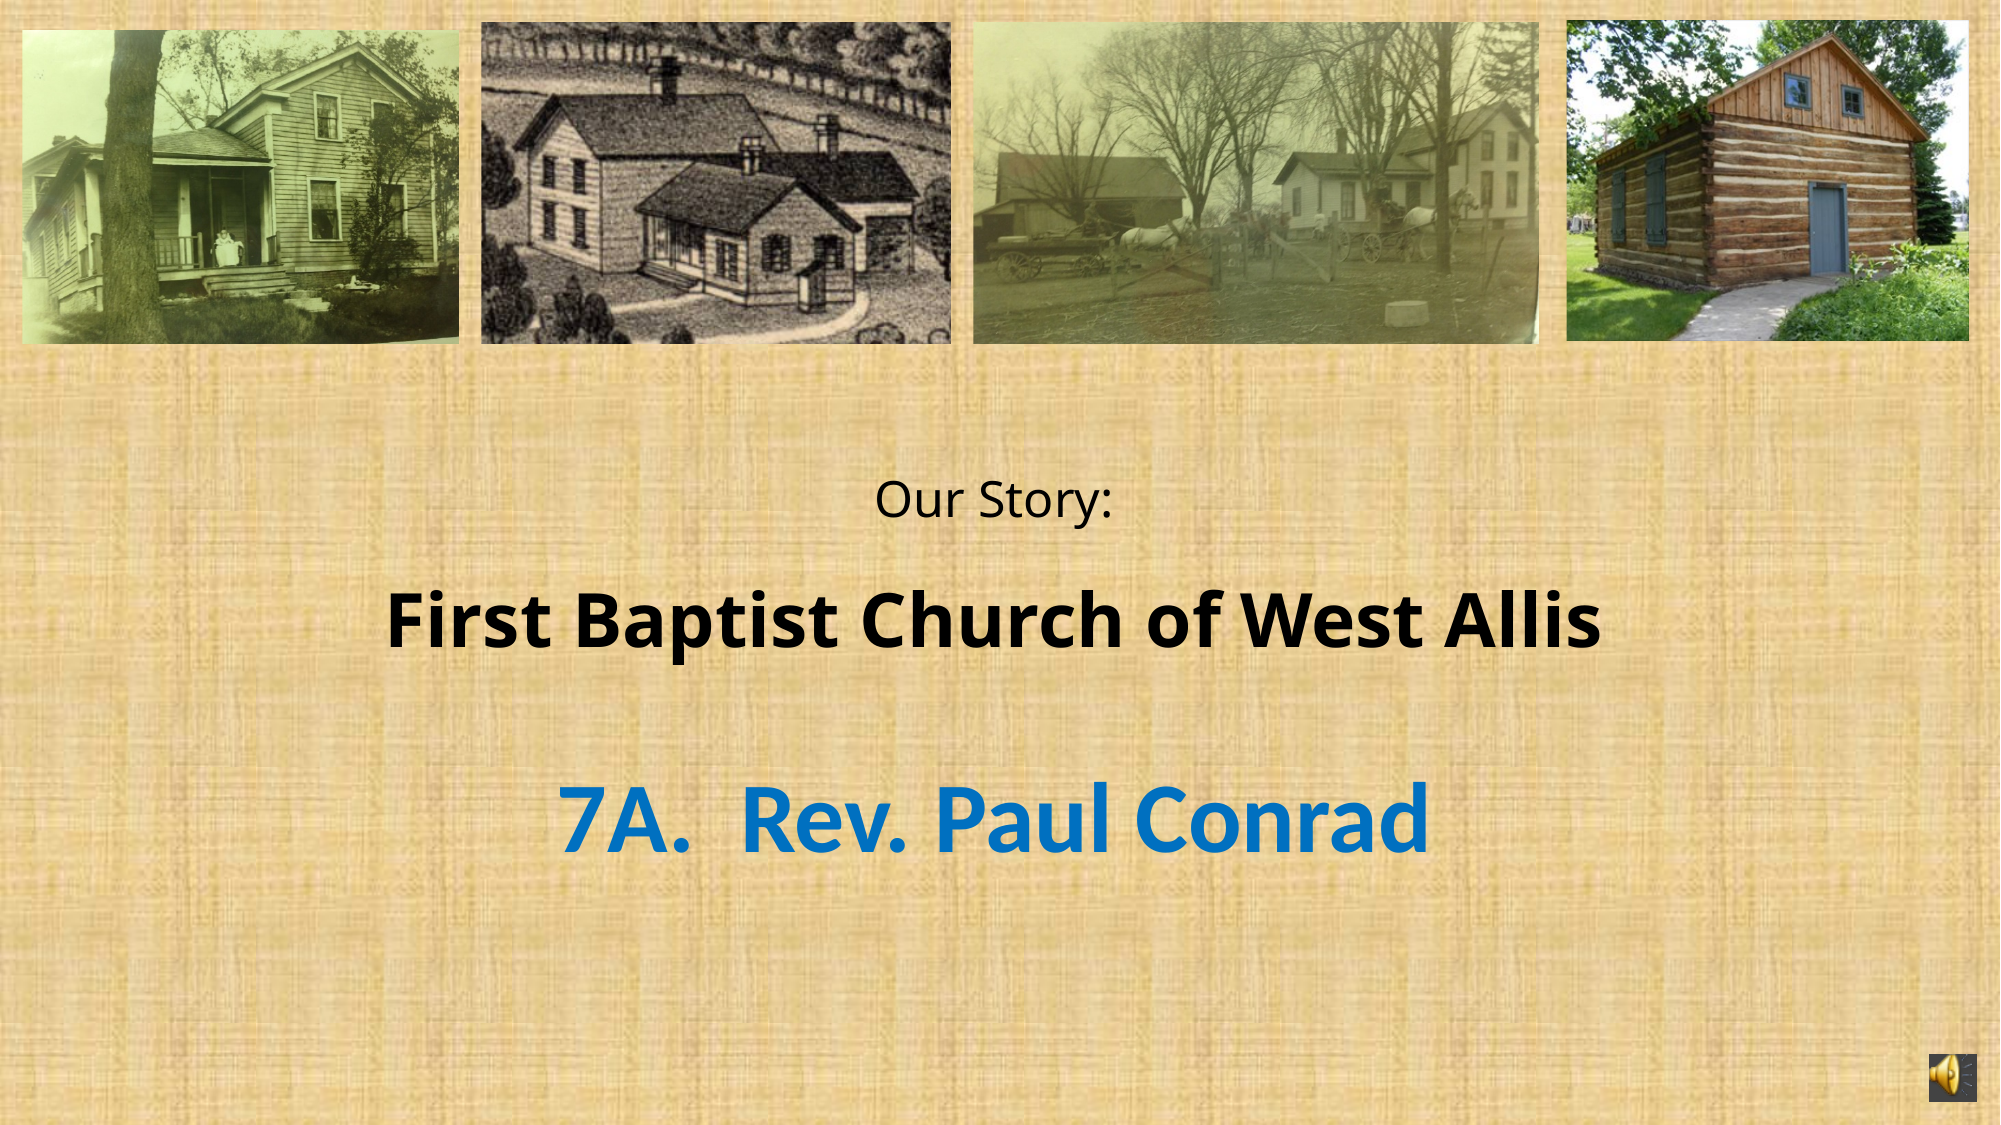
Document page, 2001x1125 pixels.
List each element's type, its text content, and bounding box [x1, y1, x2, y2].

picture [481, 22, 951, 344]
text_box [0, 0, 2000, 1125]
picture [973, 22, 1539, 344]
text_box Our Story: First Baptist Church of West Allis 7A. Rev. Paul Conrad [0, 460, 1989, 980]
picture [22, 30, 459, 344]
picture [1566, 20, 1973, 341]
picture [1927, 1052, 1978, 1103]
